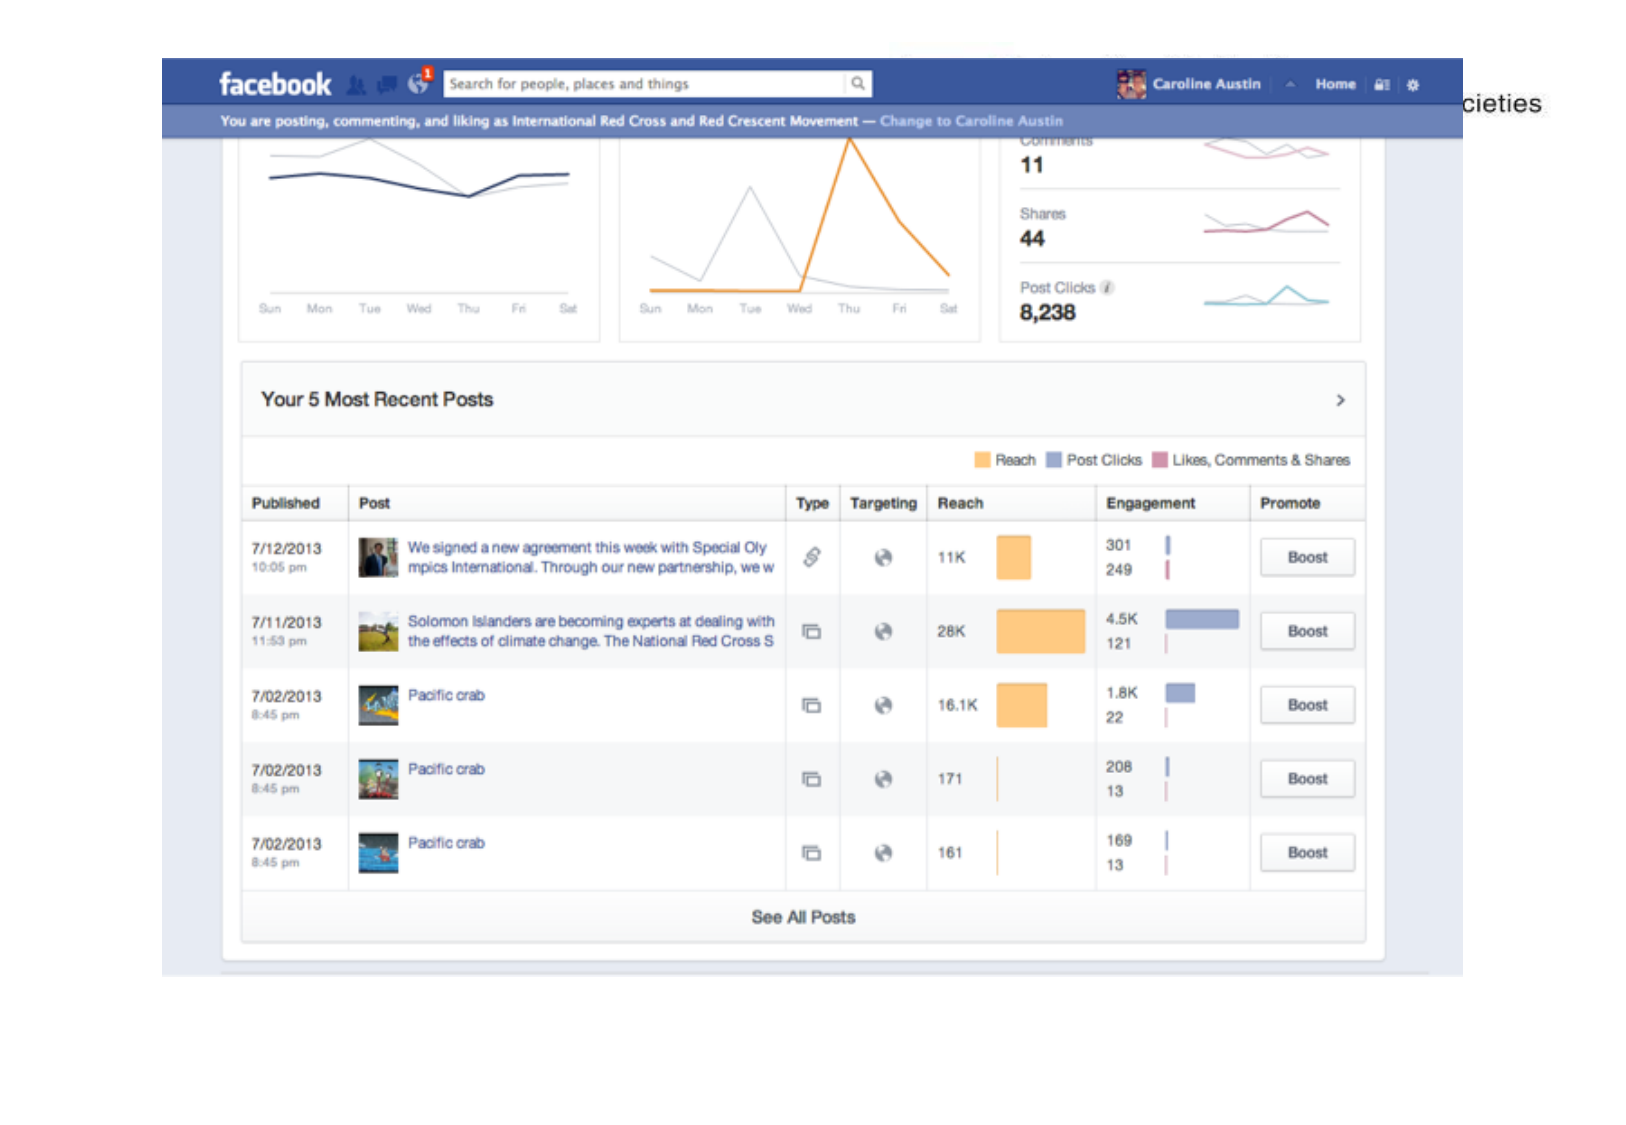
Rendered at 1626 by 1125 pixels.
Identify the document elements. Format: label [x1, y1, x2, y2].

picture [162, 42, 1554, 978]
